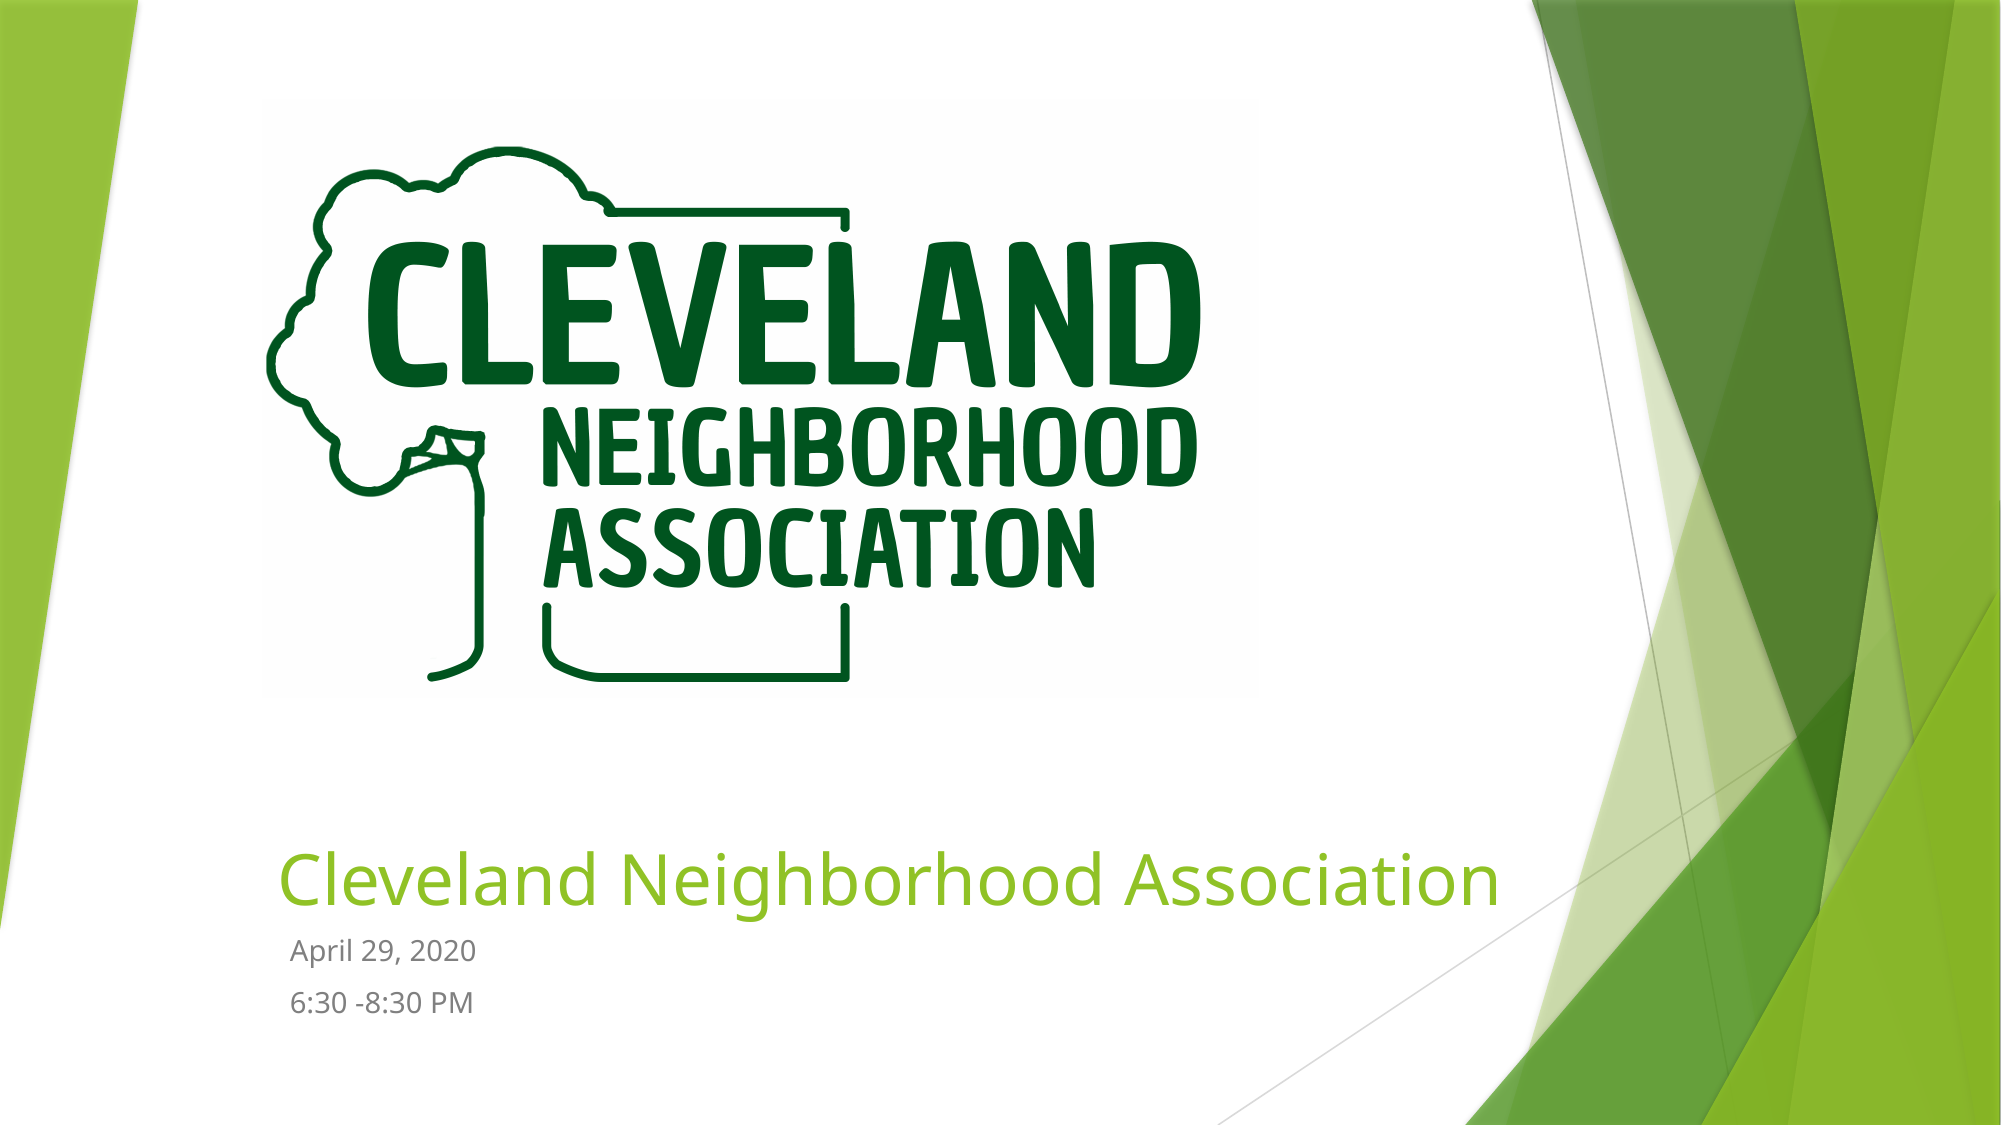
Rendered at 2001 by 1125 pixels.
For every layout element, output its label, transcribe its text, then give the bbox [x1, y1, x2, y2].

picture [261, 99, 1259, 698]
subtitle April 29, 2020 6:30 -8:30 PM [274, 928, 1522, 1029]
title Cleveland Neighborhood Association [262, 750, 1522, 929]
